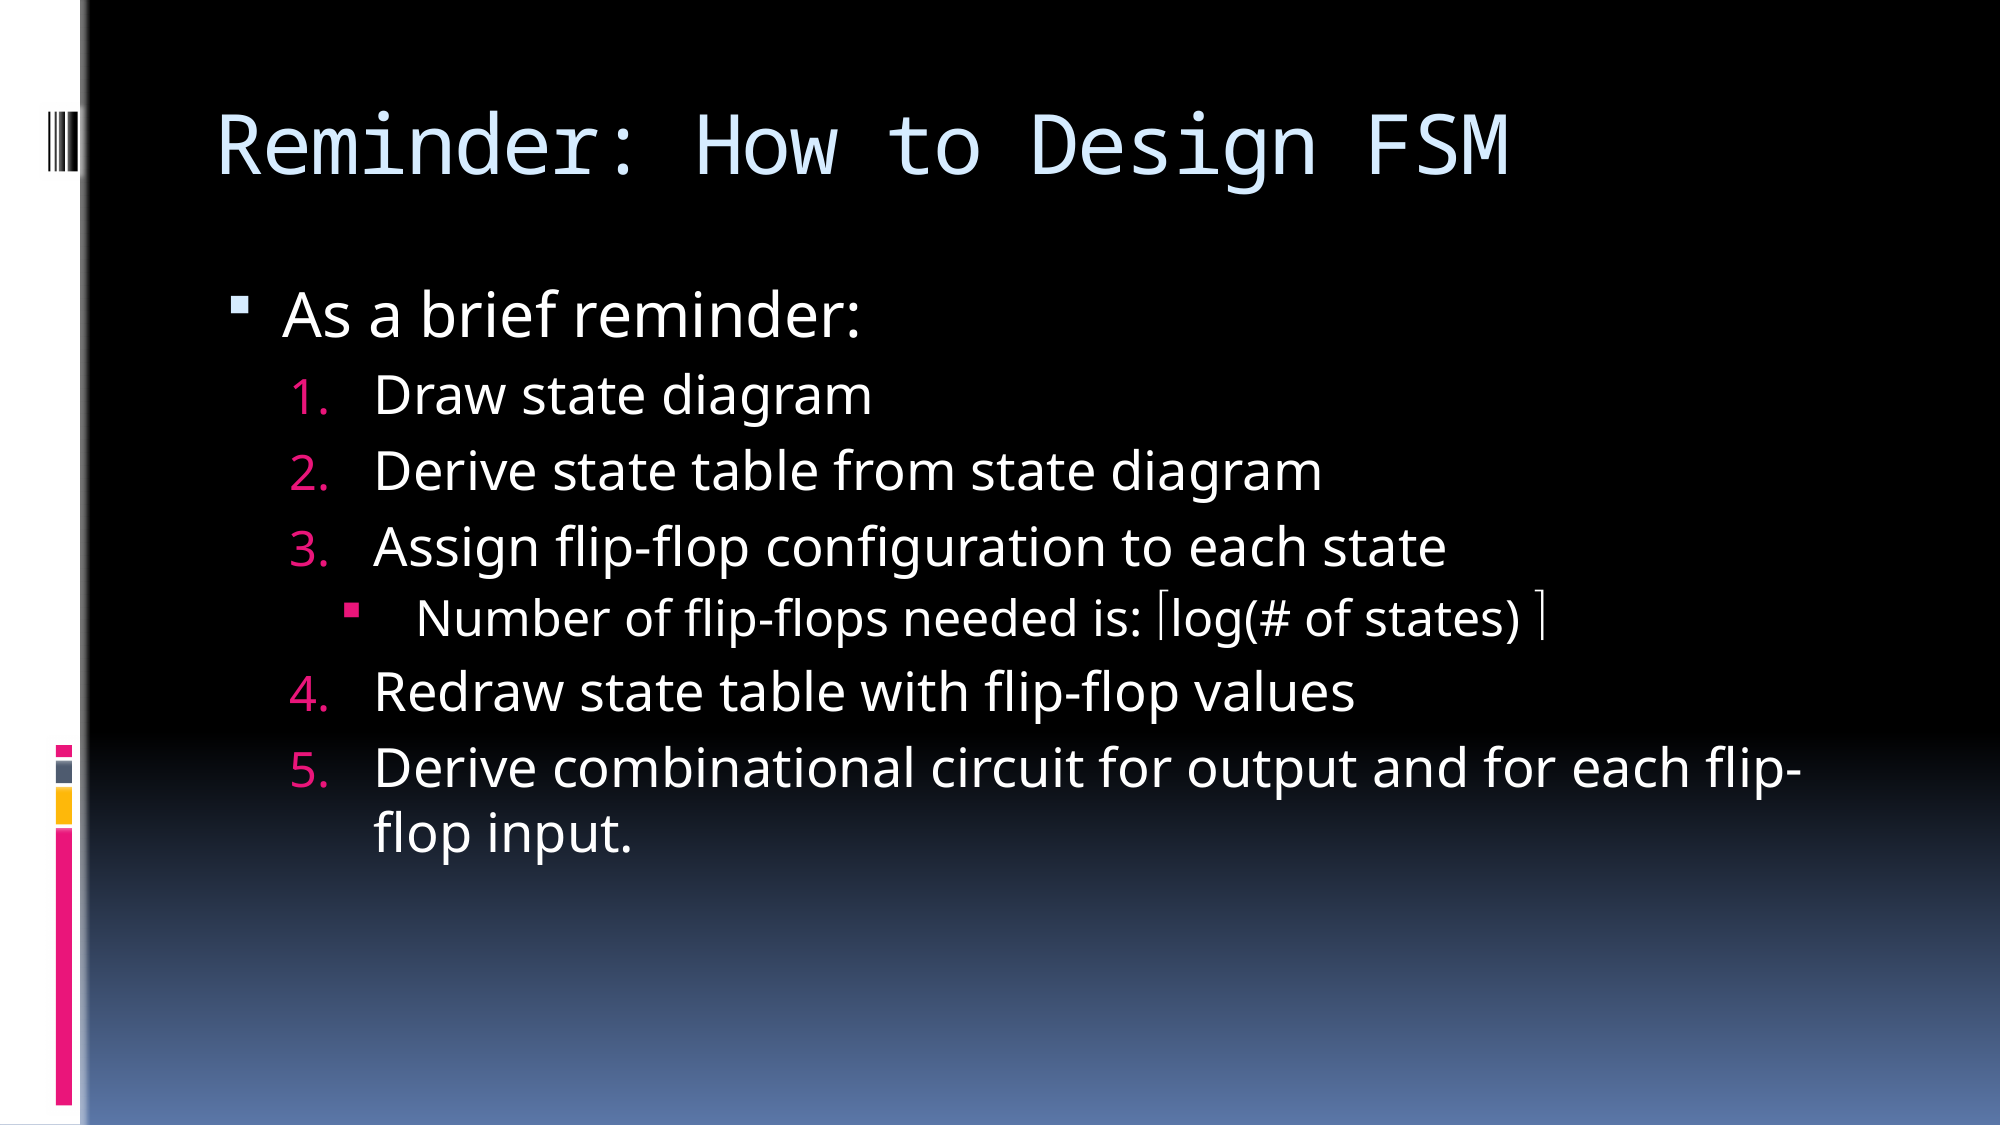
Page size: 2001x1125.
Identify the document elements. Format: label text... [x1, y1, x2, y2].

title Reminder: How to Design FSM [200, 83, 1900, 234]
list As a brief reminder: Draw state diagram Derive state table from state diagram Assign flip-flop configuration to each state Number of flip-flops needed is: log(# of states)  Redraw state table with flip-flop values Derive combinational circuit for output and for each flip-flop input. [200, 267, 1900, 1043]
